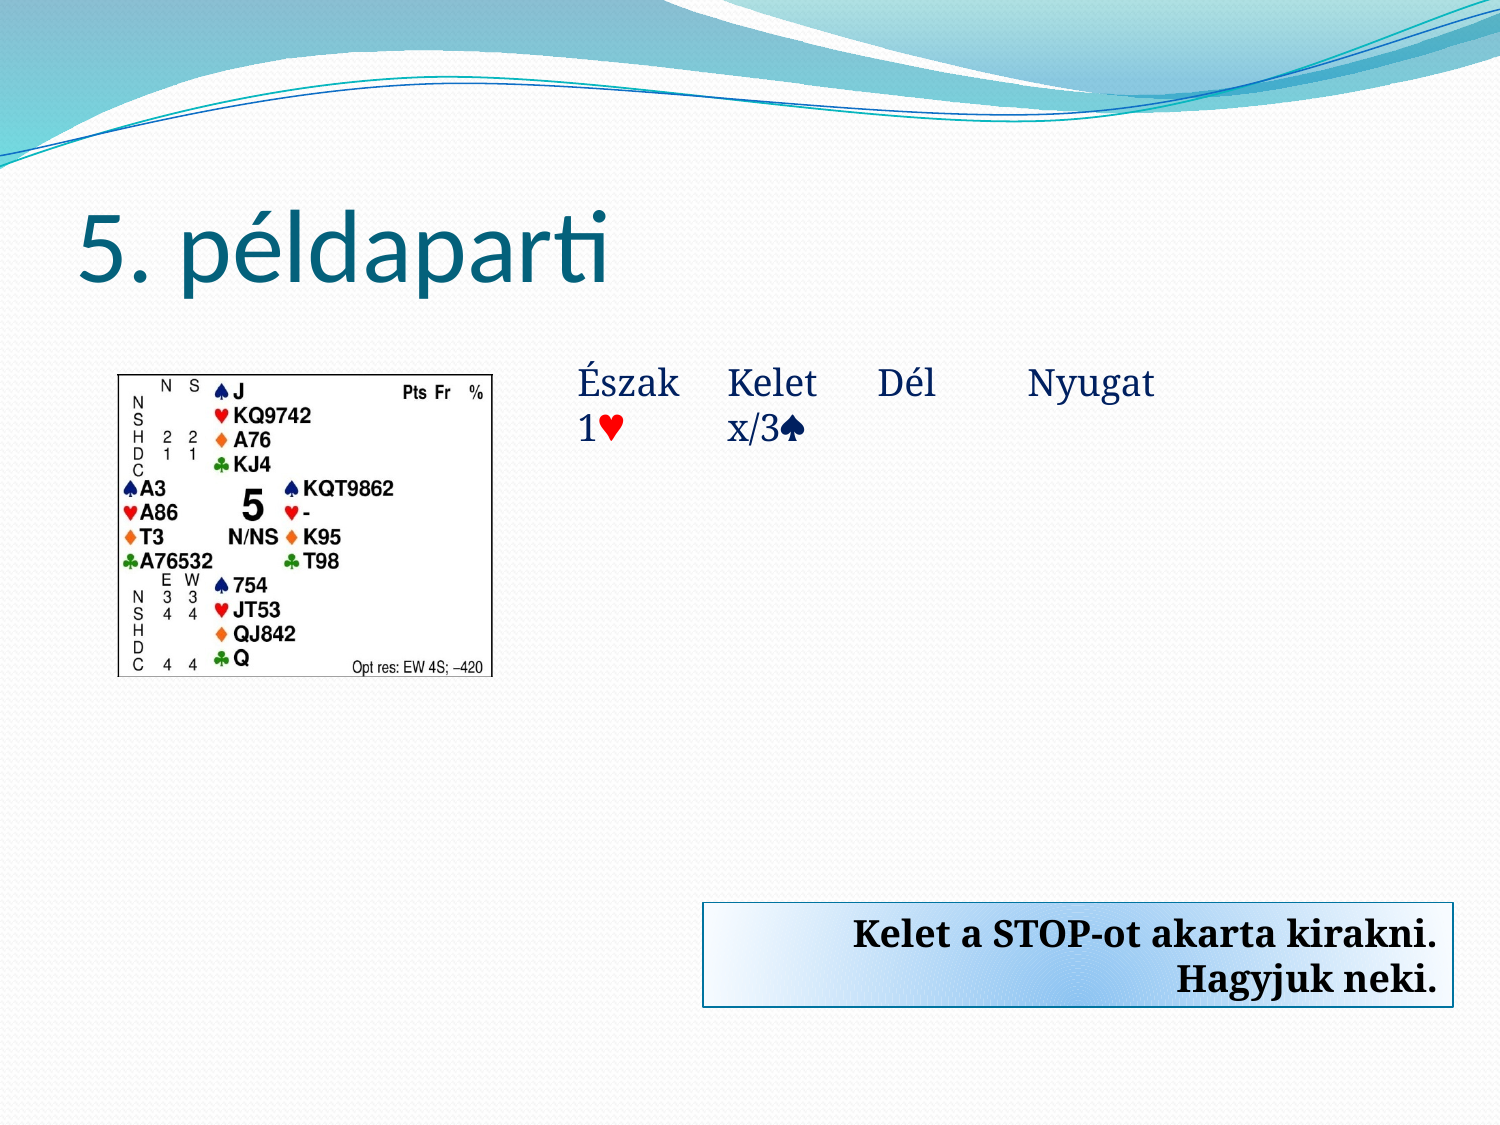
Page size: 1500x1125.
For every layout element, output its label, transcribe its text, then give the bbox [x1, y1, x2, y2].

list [116, 374, 493, 678]
text_box Kelet a STOP-ot akarta kirakni. Hagyjuk neki. [702, 902, 1454, 1008]
text_box Észak Kelet Dél Nyugat 1 x/3 [562, 351, 1289, 547]
title 5. példaparti [75, 115, 1425, 303]
